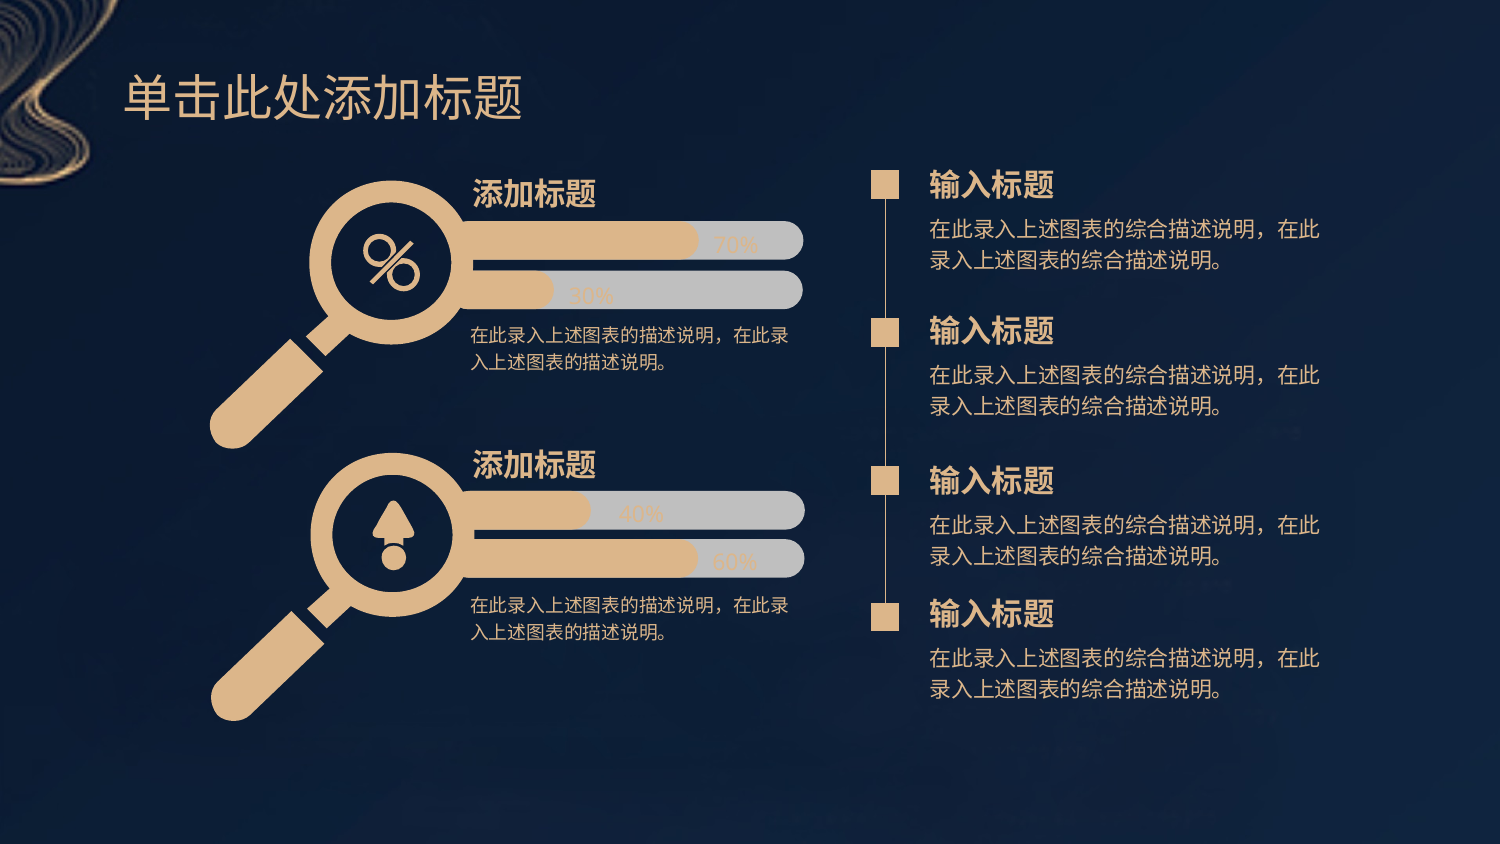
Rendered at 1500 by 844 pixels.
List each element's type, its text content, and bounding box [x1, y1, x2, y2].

text_box 在此录入上述图表的综合描述说明，在此录入上述图表的综合描述说明。 [918, 350, 1344, 425]
text_box 添加标题 [460, 439, 609, 486]
text_box 输入标题 [918, 159, 1066, 204]
text_box [871, 603, 899, 631]
text_box [871, 466, 899, 495]
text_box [207, 180, 474, 451]
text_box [475, 534, 805, 583]
text_box 添加标题 [460, 168, 609, 218]
text_box 单击此处添加标题 [108, 58, 697, 134]
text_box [475, 486, 805, 534]
text_box 在此录入上述图表的描述说明，在此录入上述图表的描述说明。 [475, 583, 805, 649]
text_box 输入标题 [918, 589, 1066, 633]
text_box [871, 170, 899, 199]
text_box [871, 318, 899, 347]
text_box 输入标题 [918, 456, 1066, 501]
text_box 在此录入上述图表的描述说明，在此录入上述图表的描述说明。 [474, 313, 805, 380]
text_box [474, 218, 804, 266]
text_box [208, 452, 475, 723]
text_box 在此录入上述图表的综合描述说明，在此录入上述图表的综合描述说明。 [918, 204, 1344, 279]
text_box 在此录入上述图表的综合描述说明，在此录入上述图表的综合描述说明。 [918, 633, 1344, 708]
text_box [474, 268, 803, 317]
picture [0, 0, 1500, 844]
text_box 在此录入上述图表的综合描述说明，在此录入上述图表的综合描述说明。 [918, 501, 1344, 576]
text_box 输入标题 [918, 305, 1066, 350]
